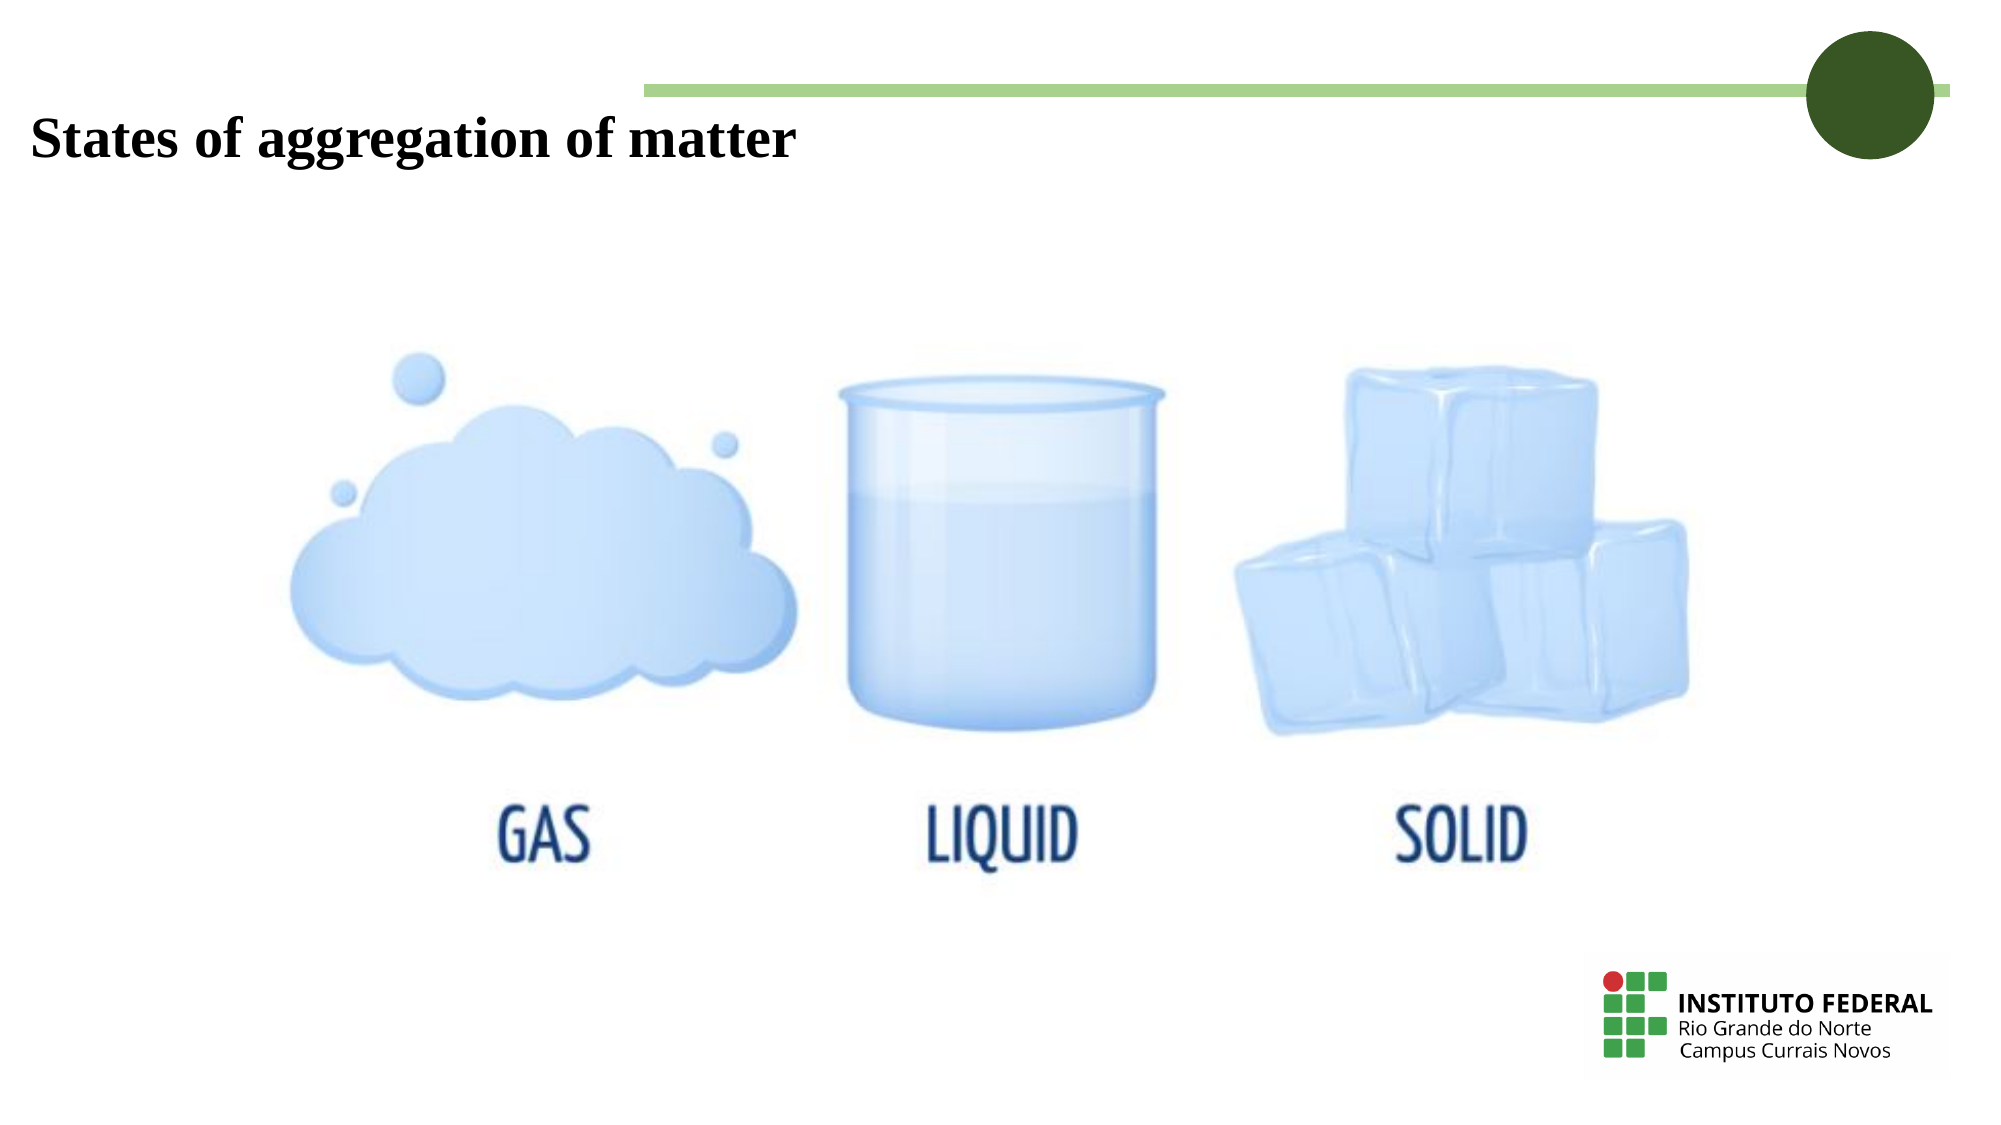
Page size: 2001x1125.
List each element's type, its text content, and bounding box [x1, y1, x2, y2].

picture [260, 313, 1739, 898]
title States of aggregation of matter [0, 100, 829, 247]
picture [1584, 952, 1950, 1080]
